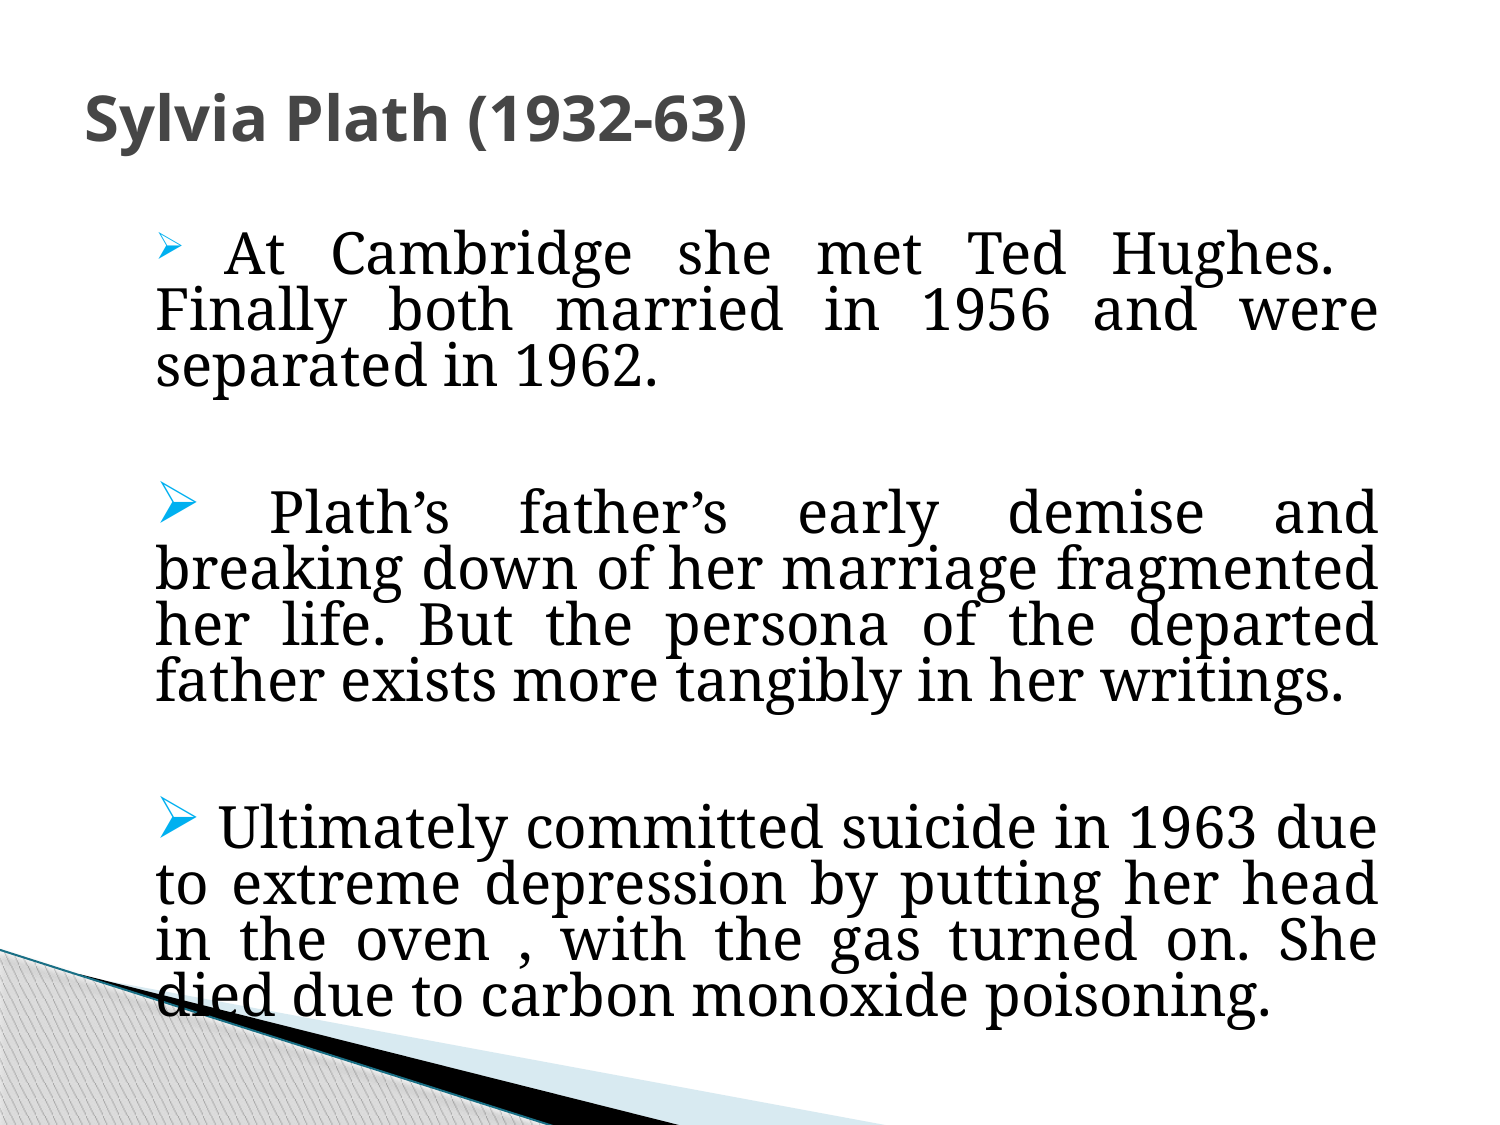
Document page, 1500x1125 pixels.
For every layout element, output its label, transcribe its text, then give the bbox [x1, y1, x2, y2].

title Sylvia Plath (1932-63) [70, 70, 1421, 161]
text_box At Cambridge she met Ted Hughes. Finally both married in 1956 and were separated in 1962. Plath’s father’s early demise and breaking down of her marriage fragmented her life. But the persona of the departed father exists more tangibly in her writings. Ultimately committed suicide in 1963 due to extreme depression by putting her head in the oven , with the gas turned on. She died due to carbon monoxide poisoning. [140, 222, 1395, 1036]
